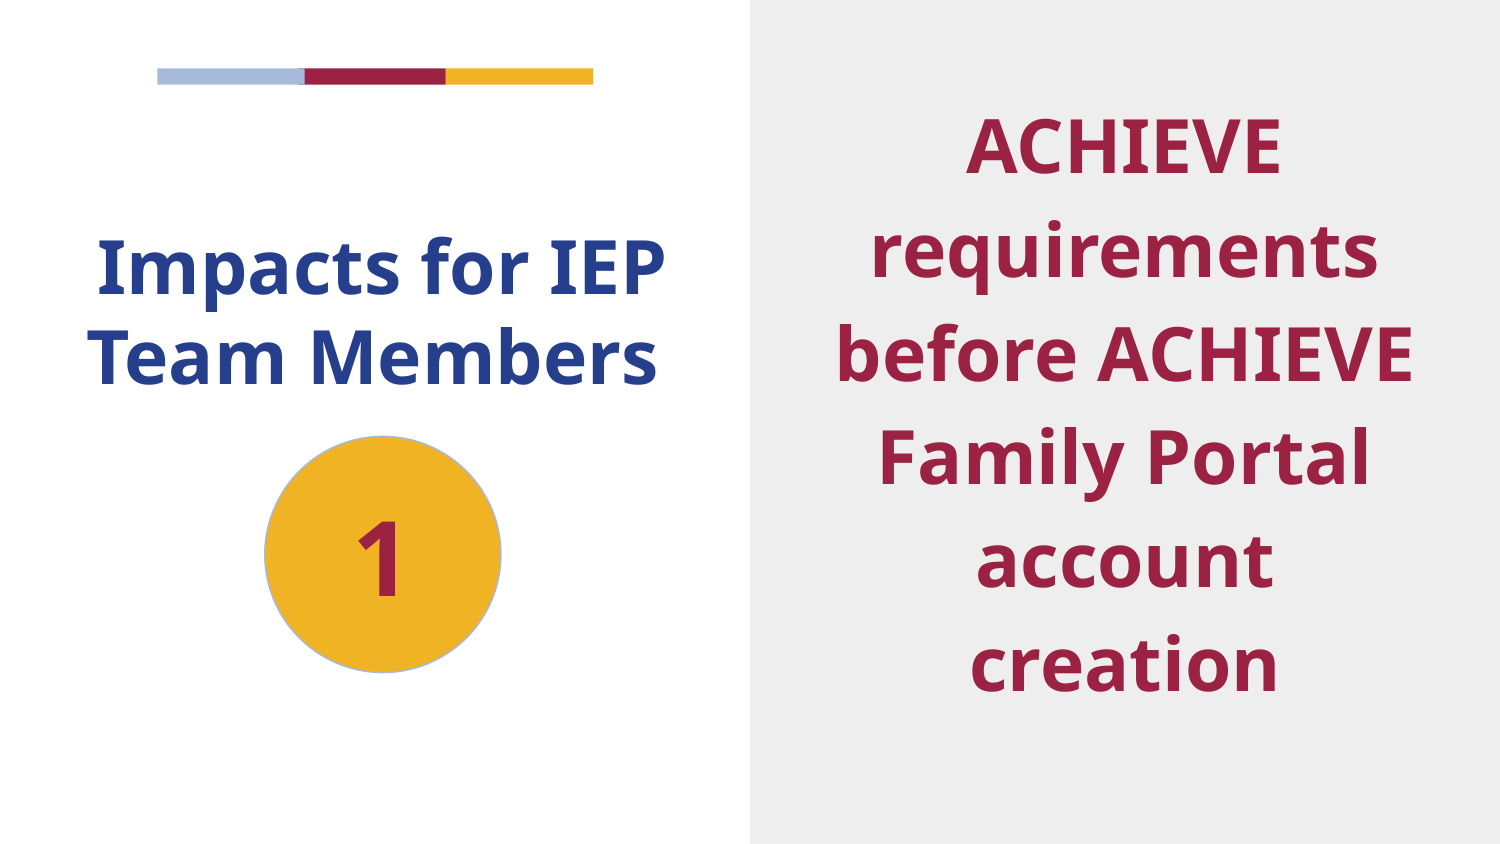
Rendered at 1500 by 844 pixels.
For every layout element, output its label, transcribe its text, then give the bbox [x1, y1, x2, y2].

text_box 1 [264, 436, 501, 673]
list ACHIEVE requirements before ACHIEVE Family Portal account creation [810, 118, 1440, 725]
title Impacts for IEP Team Members 1 [51, 171, 715, 415]
